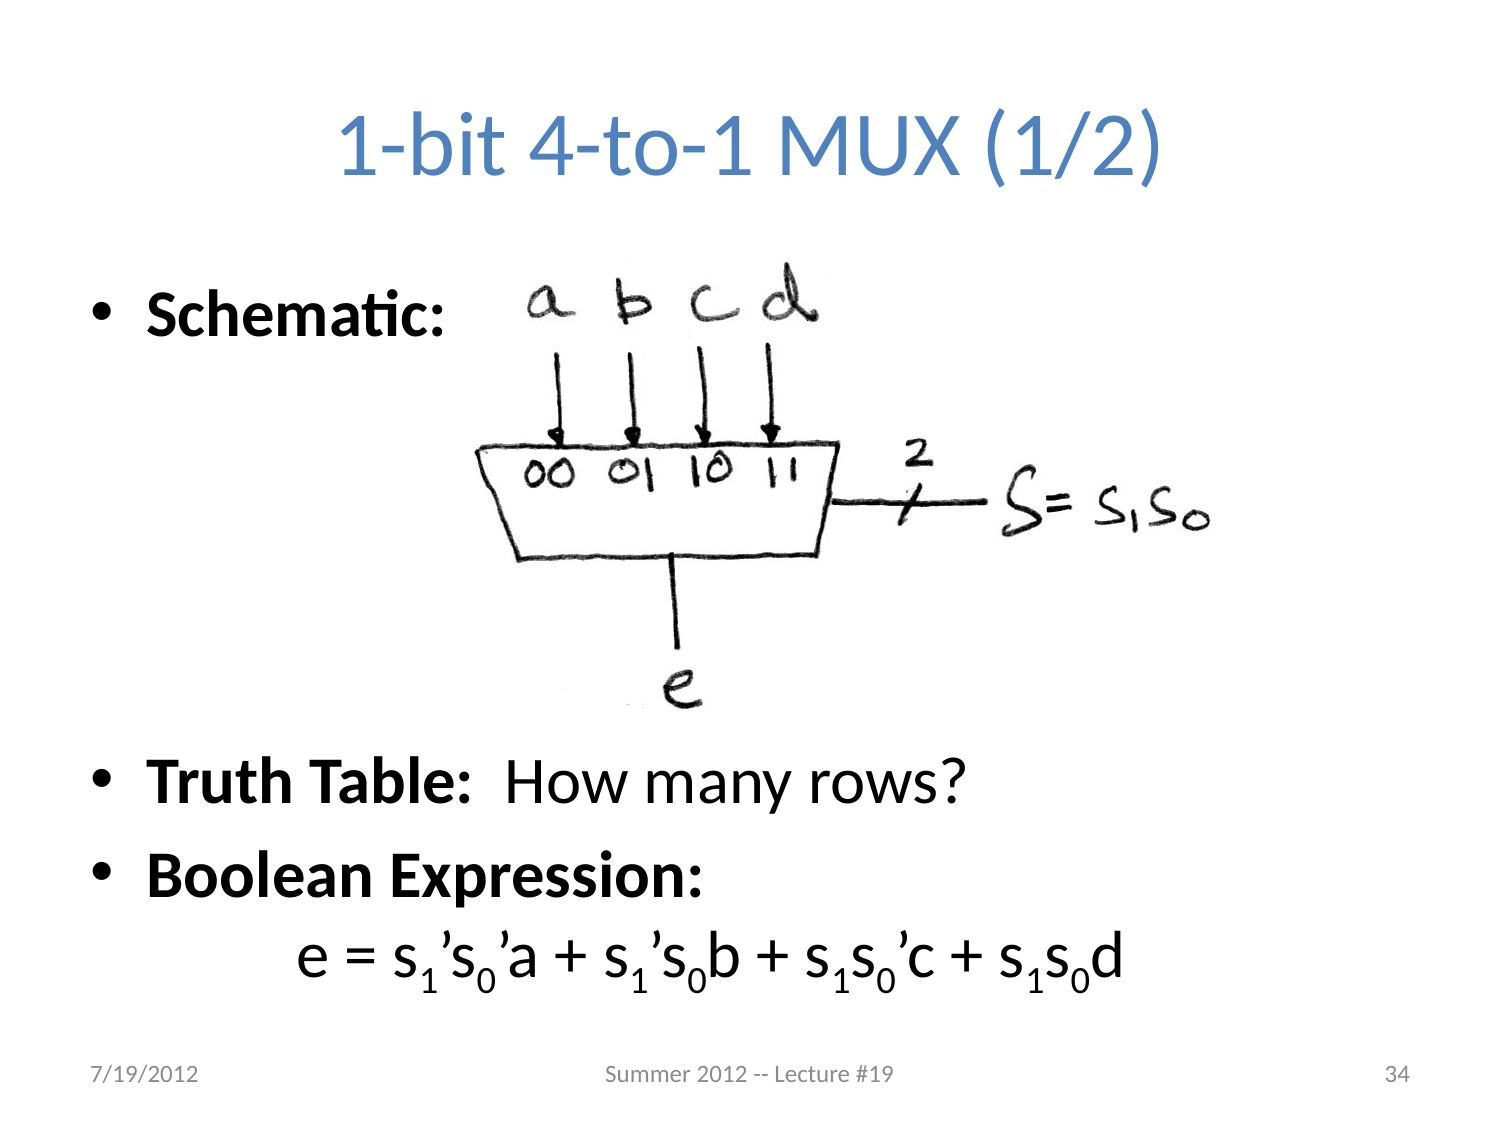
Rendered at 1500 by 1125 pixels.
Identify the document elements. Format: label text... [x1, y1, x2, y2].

slide_number 34 [1074, 1042, 1425, 1103]
list Schematic: Truth Table: How many rows? Boolean Expression: e = s1’s0’a + s1’s0b + s1s0’c + s1s0d [75, 262, 1425, 1073]
title 1-bit 4-to-1 MUX (1/2) [75, 45, 1425, 233]
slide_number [75, 1042, 425, 1103]
picture [472, 259, 1213, 711]
footer Summer 2012 -- Lecture #19 [512, 1042, 988, 1103]
